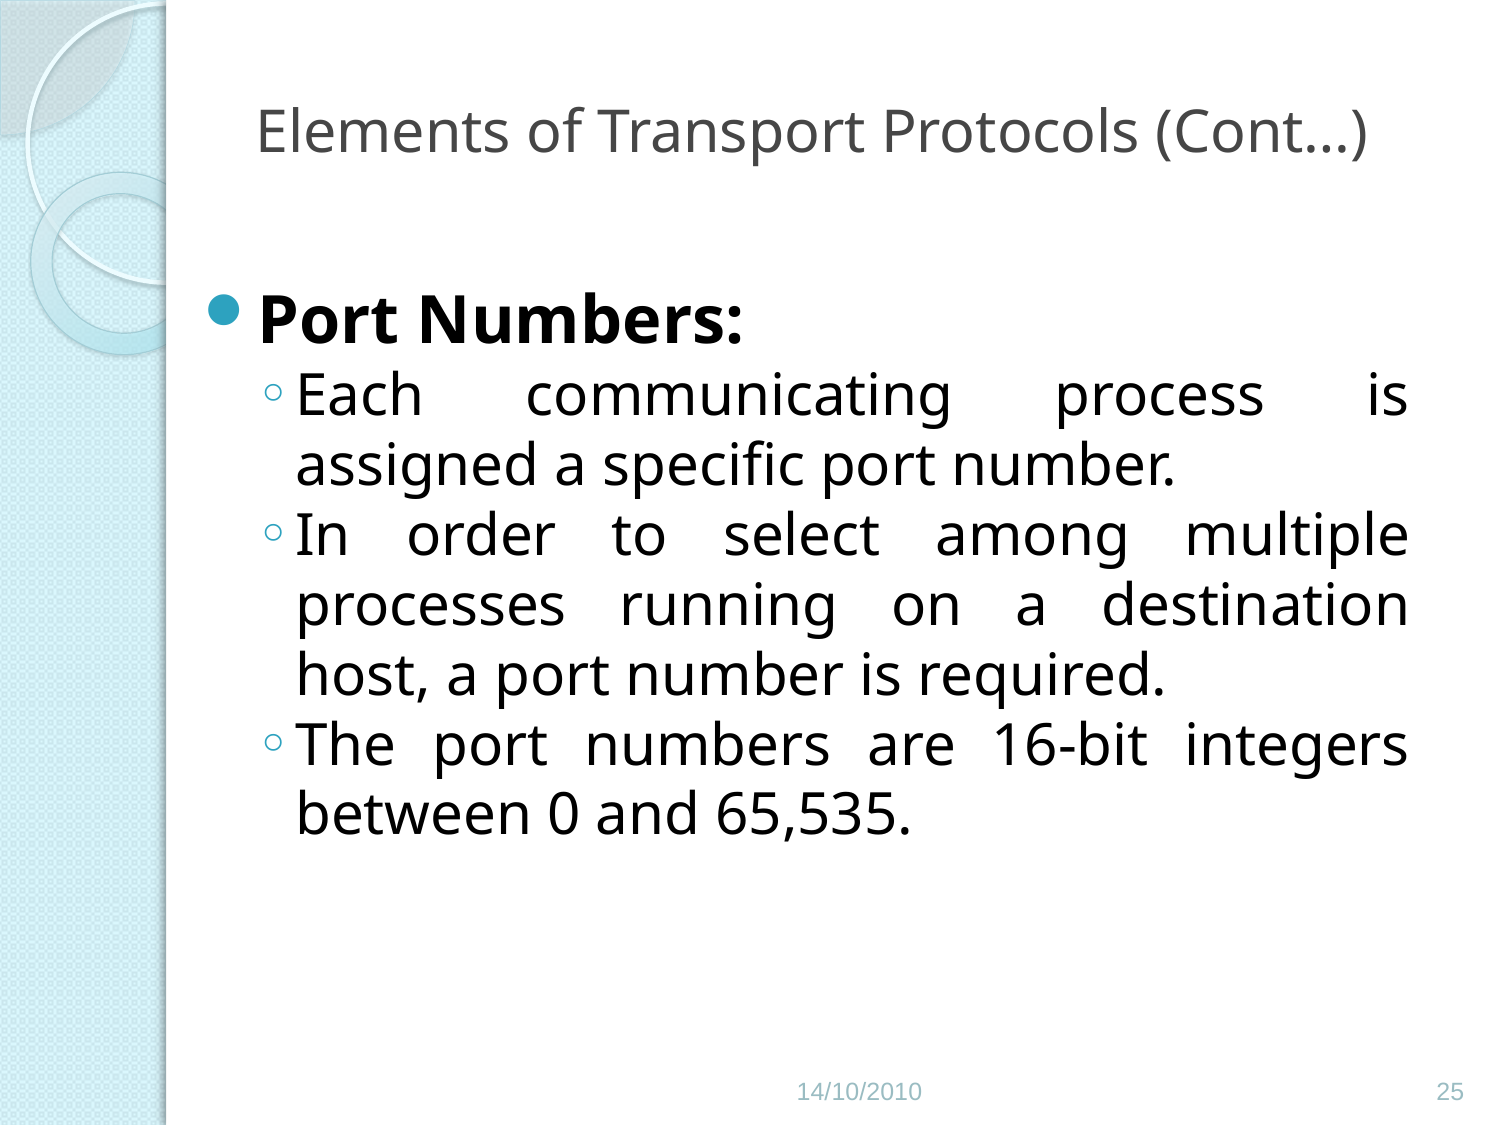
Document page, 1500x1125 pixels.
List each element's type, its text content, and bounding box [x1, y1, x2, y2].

list Port Numbers: Each communicating process is assigned a specific port number. In order to select among multiple processes running on a destination host, a port number is required. The port numbers are 16-bit integers between 0 and 65,535. [175, 269, 1425, 988]
title Elements of Transport Protocols (Cont…) [199, 58, 1425, 200]
slide_number 25 [1413, 1034, 1488, 1113]
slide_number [587, 1034, 938, 1113]
